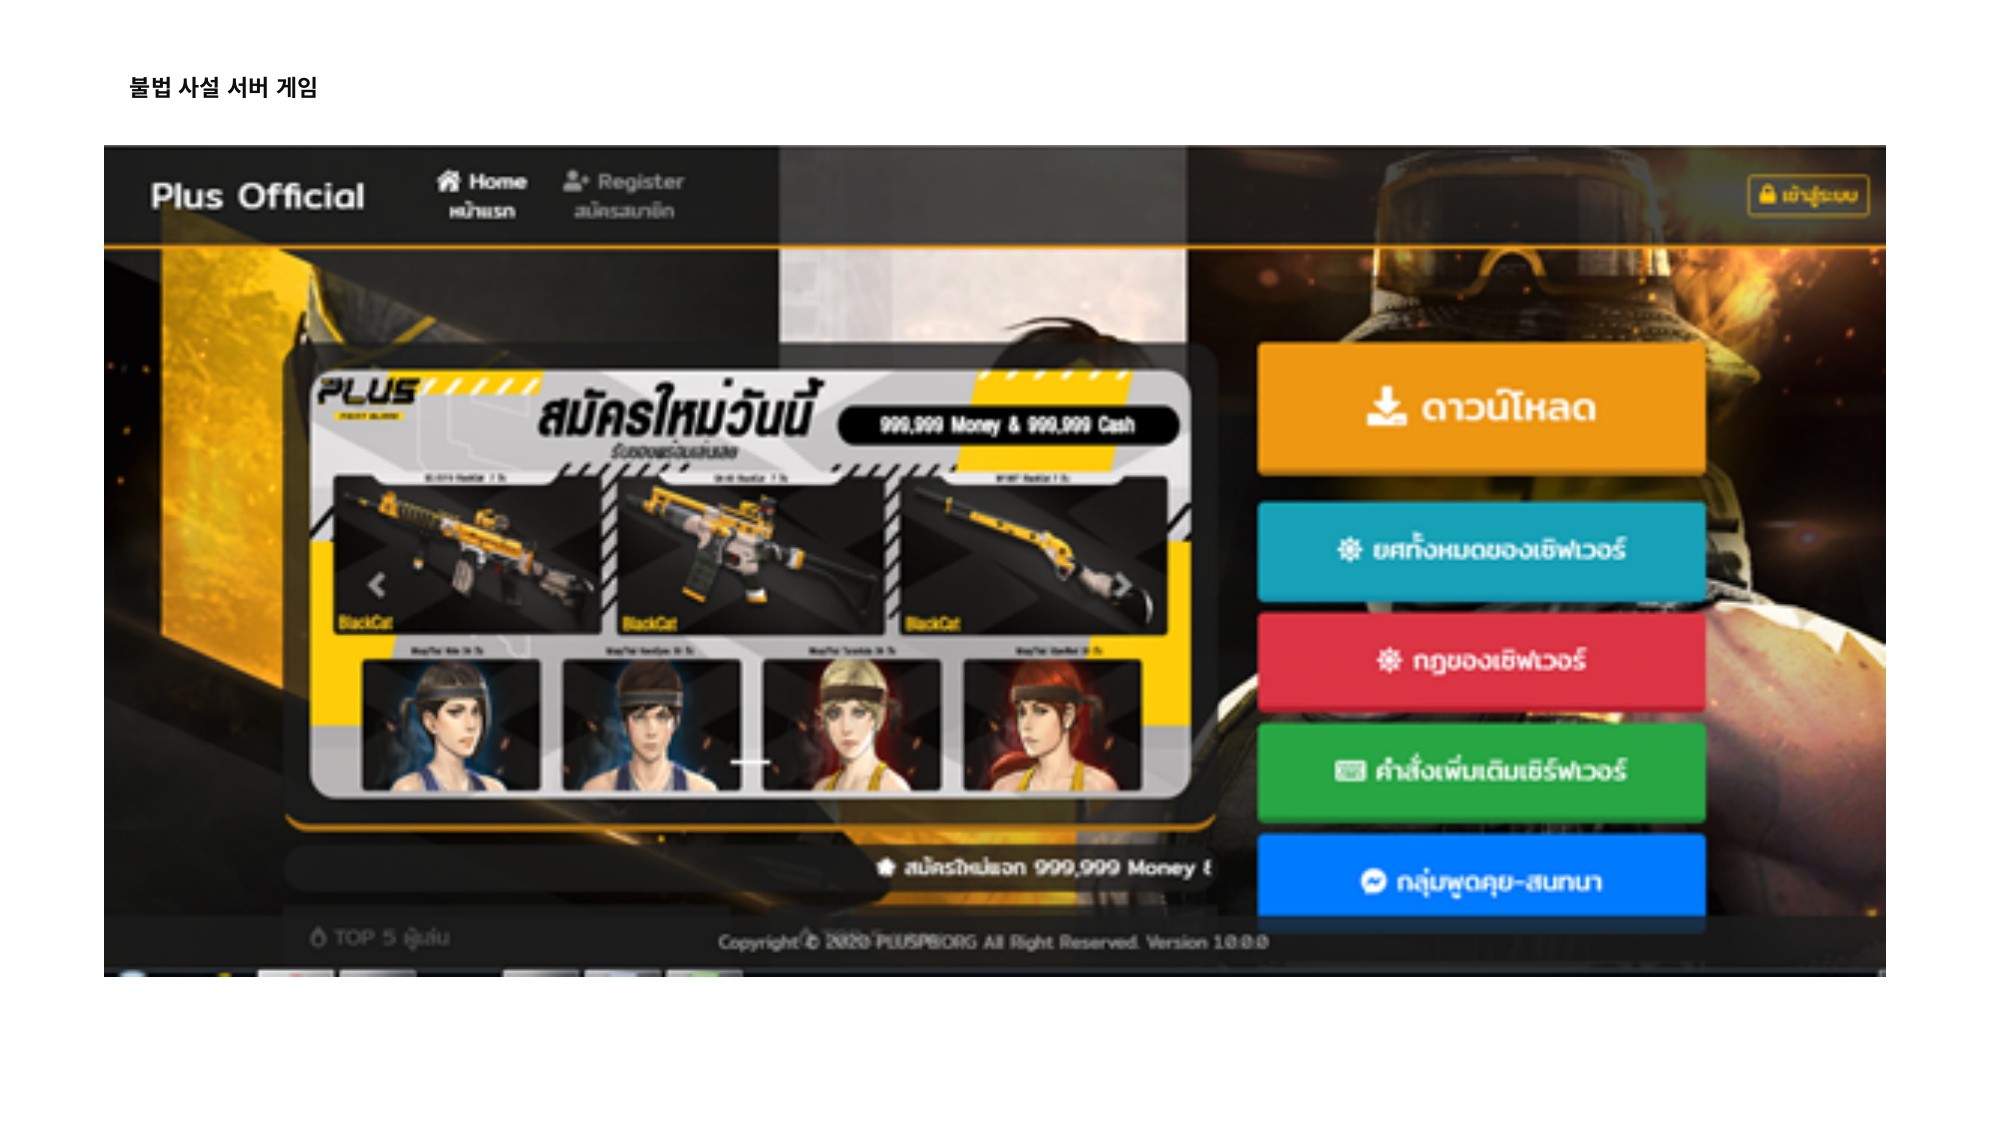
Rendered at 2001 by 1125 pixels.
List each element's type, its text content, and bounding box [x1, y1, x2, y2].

text_box 불법 사설 서버 게임 [115, 66, 335, 109]
picture [104, 145, 1886, 977]
